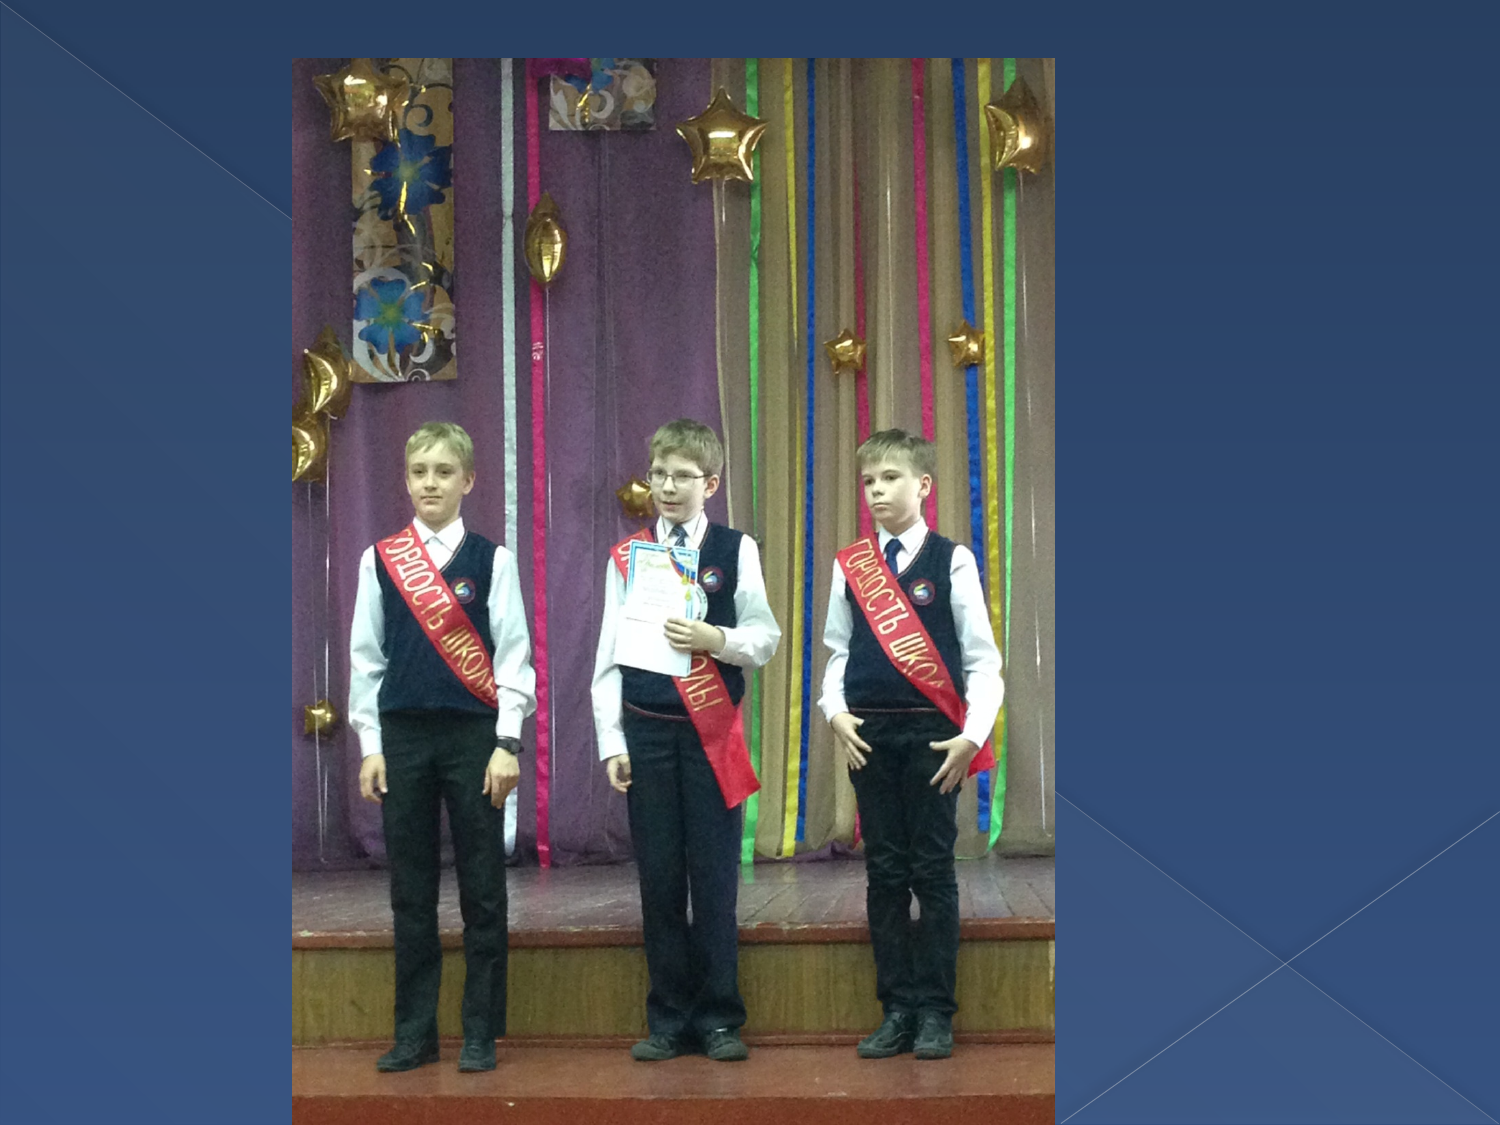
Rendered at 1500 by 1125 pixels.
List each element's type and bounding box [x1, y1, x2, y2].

list [292, 58, 1055, 1125]
